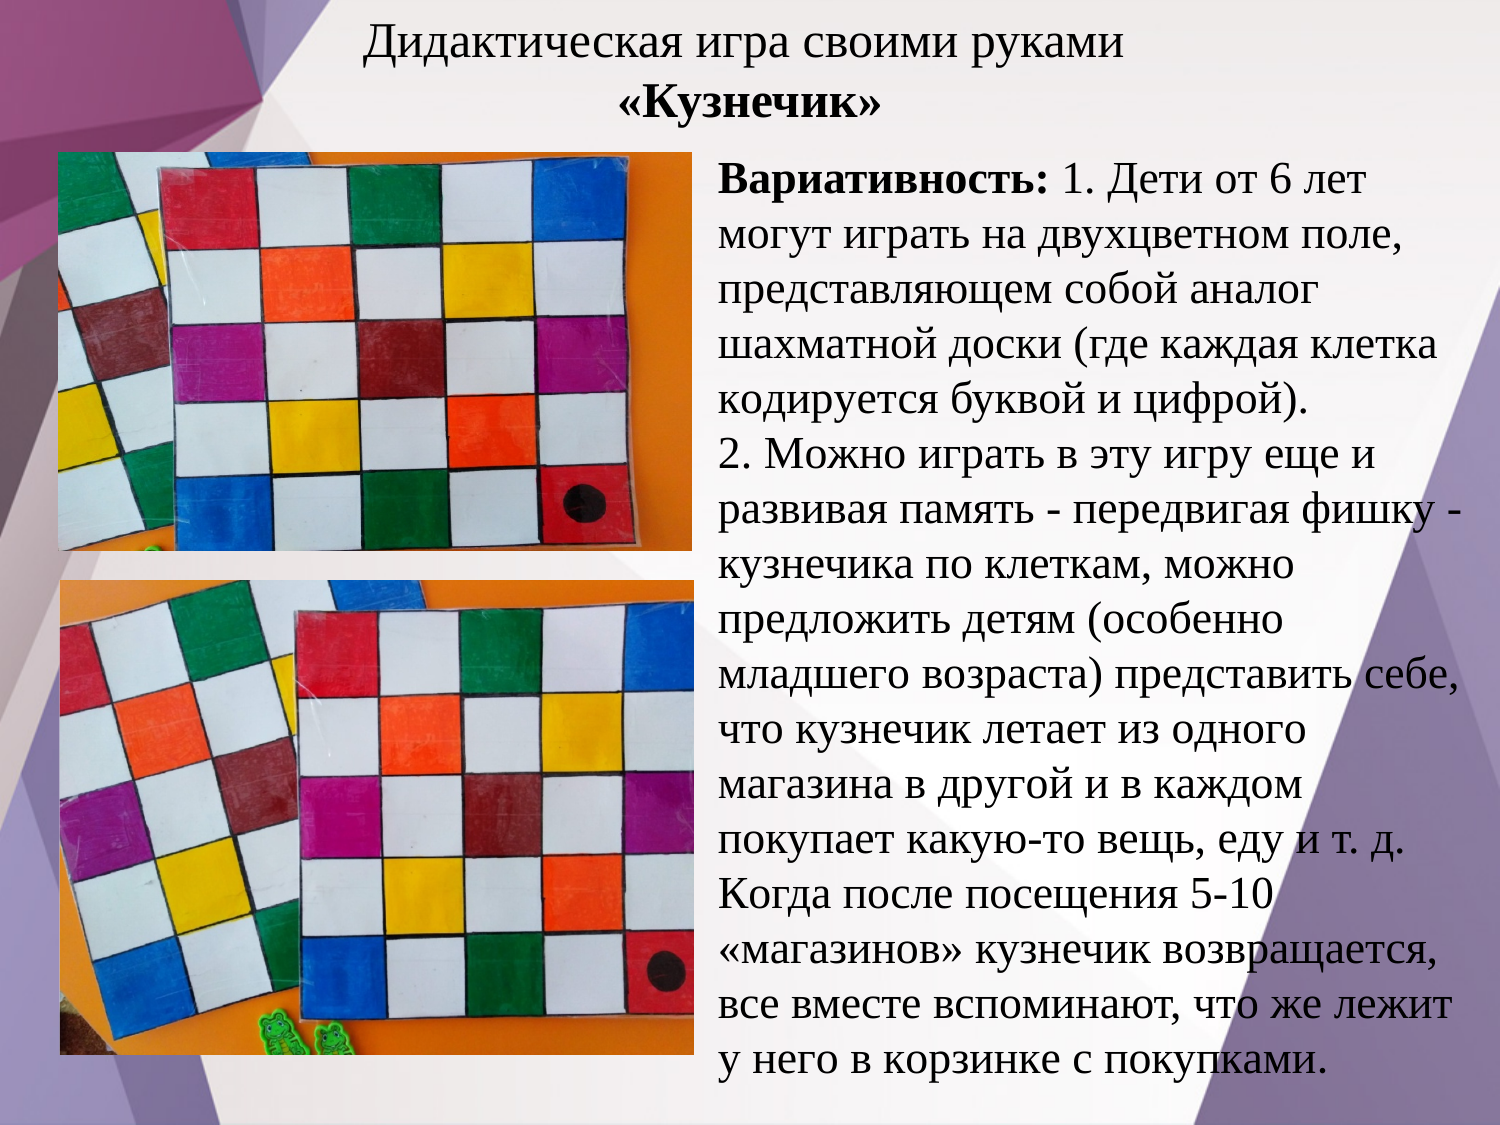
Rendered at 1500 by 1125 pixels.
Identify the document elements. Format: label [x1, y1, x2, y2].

picture [58, 152, 692, 1125]
list [0, 0, 1500, 1125]
